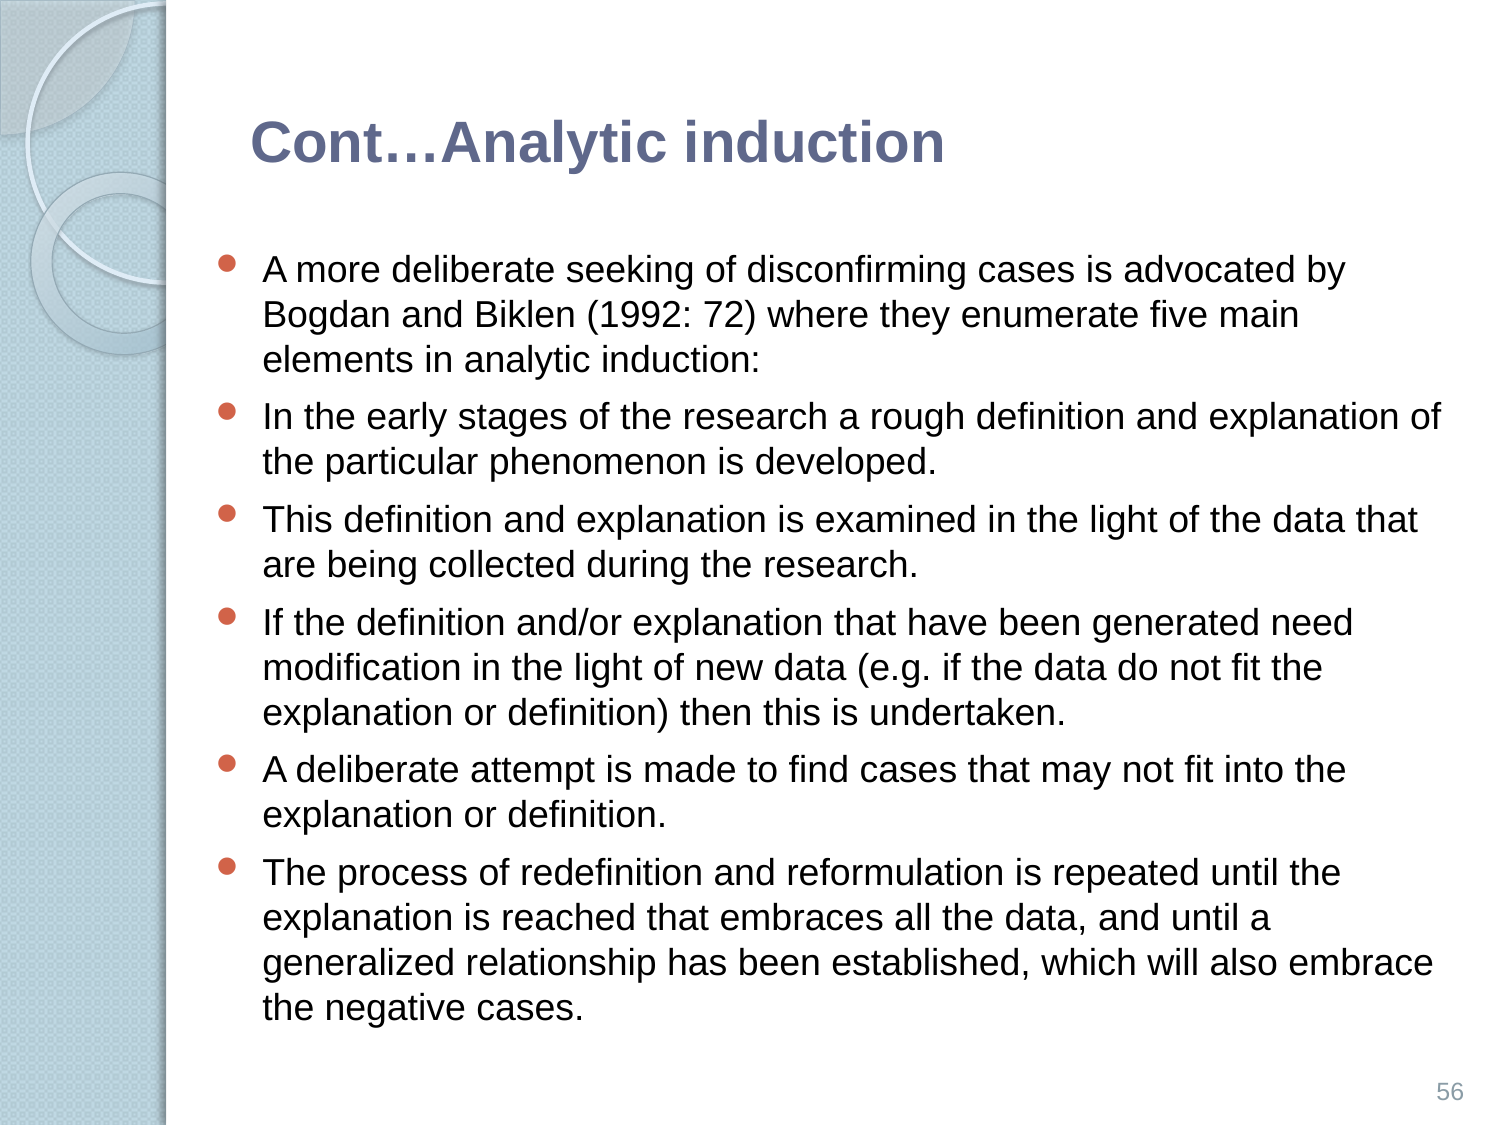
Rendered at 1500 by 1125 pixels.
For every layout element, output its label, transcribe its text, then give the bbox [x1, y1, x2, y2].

title Cont…Analytic induction [235, 45, 1466, 233]
slide_number 56 [1413, 1034, 1488, 1113]
list A more deliberate seeking of disconﬁrming cases is advocated by Bogdan and Biklen (1992: 72) where they enumerate ﬁve main elements in analytic induction: In the early stages of the research a rough deﬁnition and explanation of the particular phenomenon is developed. This deﬁnition and explanation is examined in the light of the data that are being collected during the research. If the deﬁnition and/or explanation that have been generated need modiﬁcation in the light of new data (e.g. if the data do not ﬁt the explanation or deﬁnition) then this is undertaken. A deliberate attempt is made to ﬁnd cases that may not ﬁt into the explanation or deﬁnition. The process of redeﬁnition and reformulation is repeated until the explanation is reached that embraces all the data, and until a generalized relationship has been established, which will also embrace the negative cases. [187, 237, 1466, 1088]
